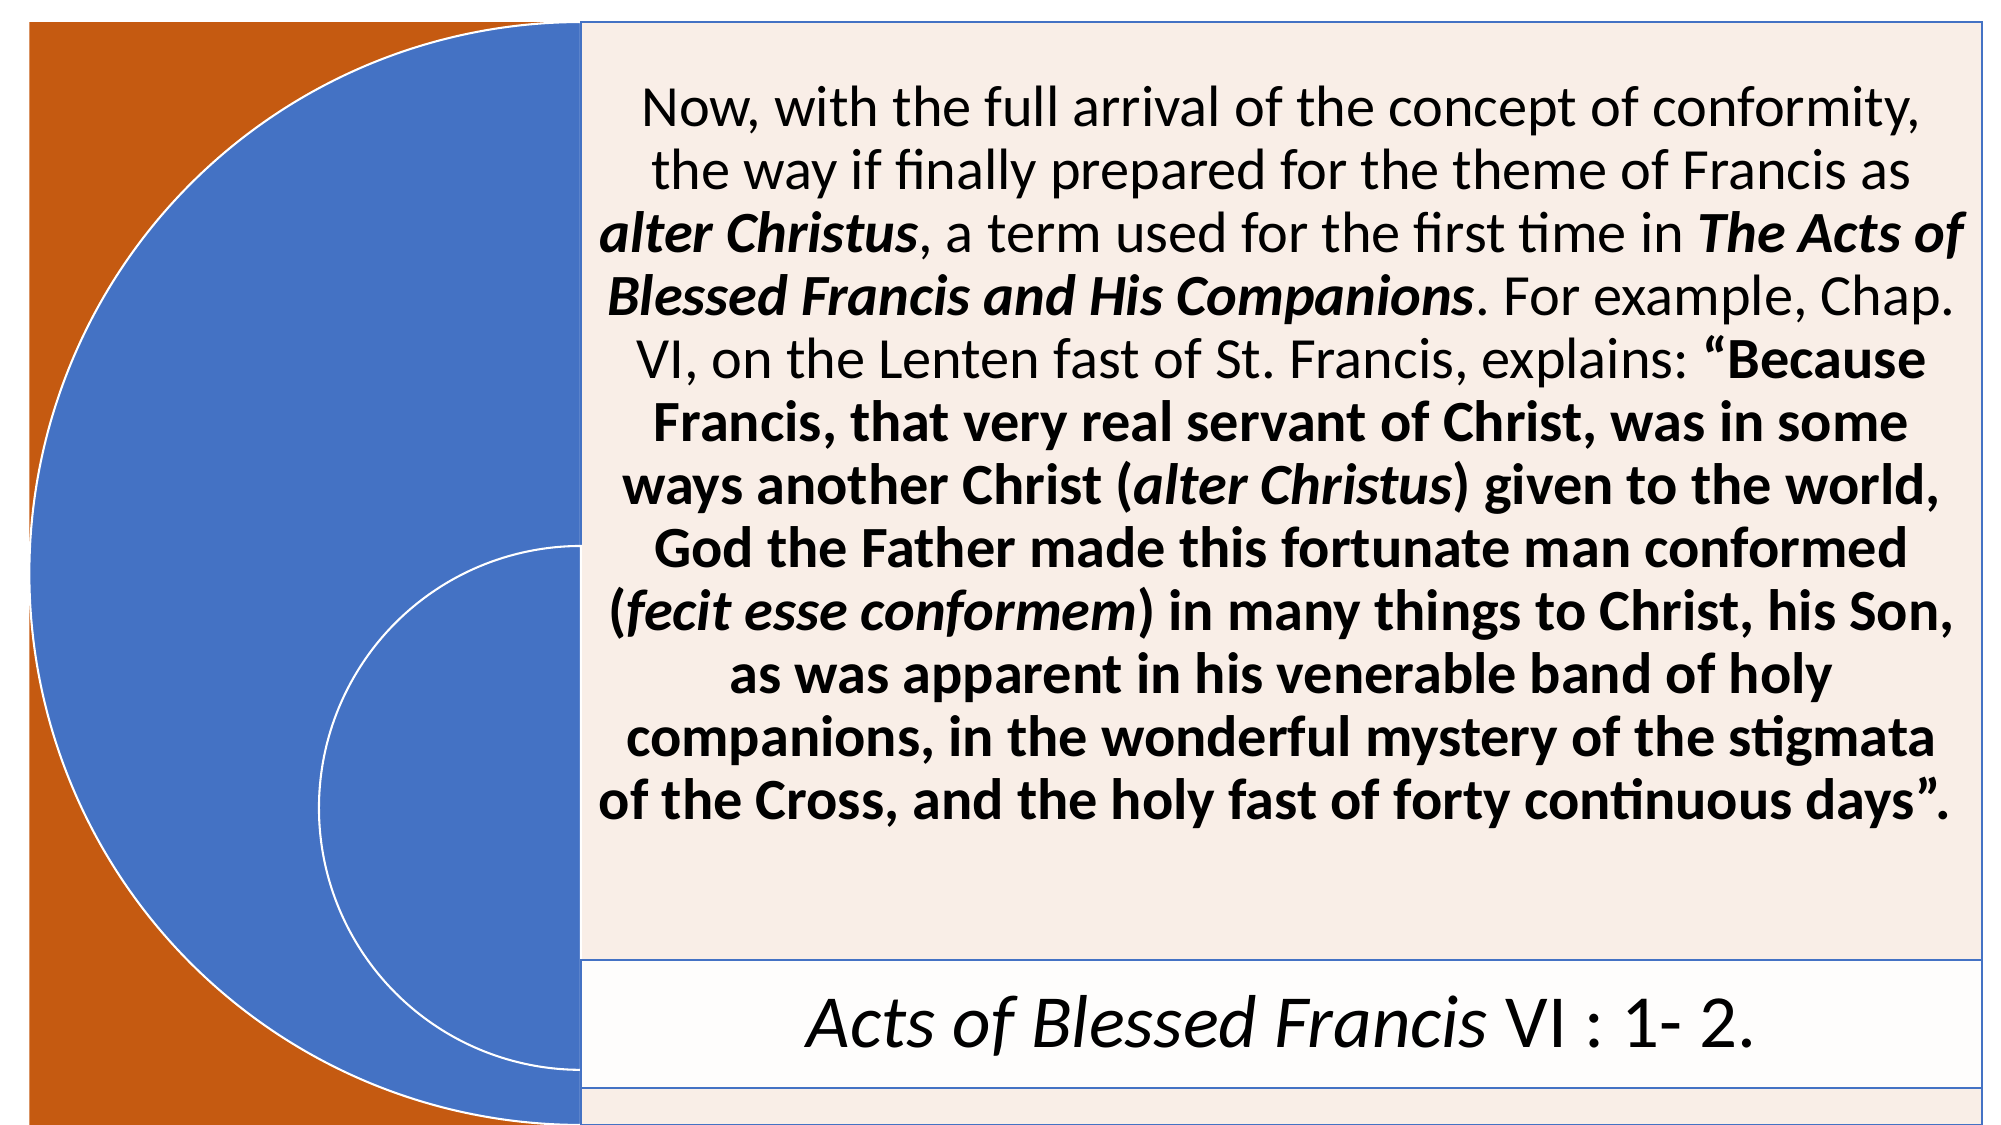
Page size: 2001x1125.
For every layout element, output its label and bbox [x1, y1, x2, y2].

list [29, 21, 1983, 1125]
